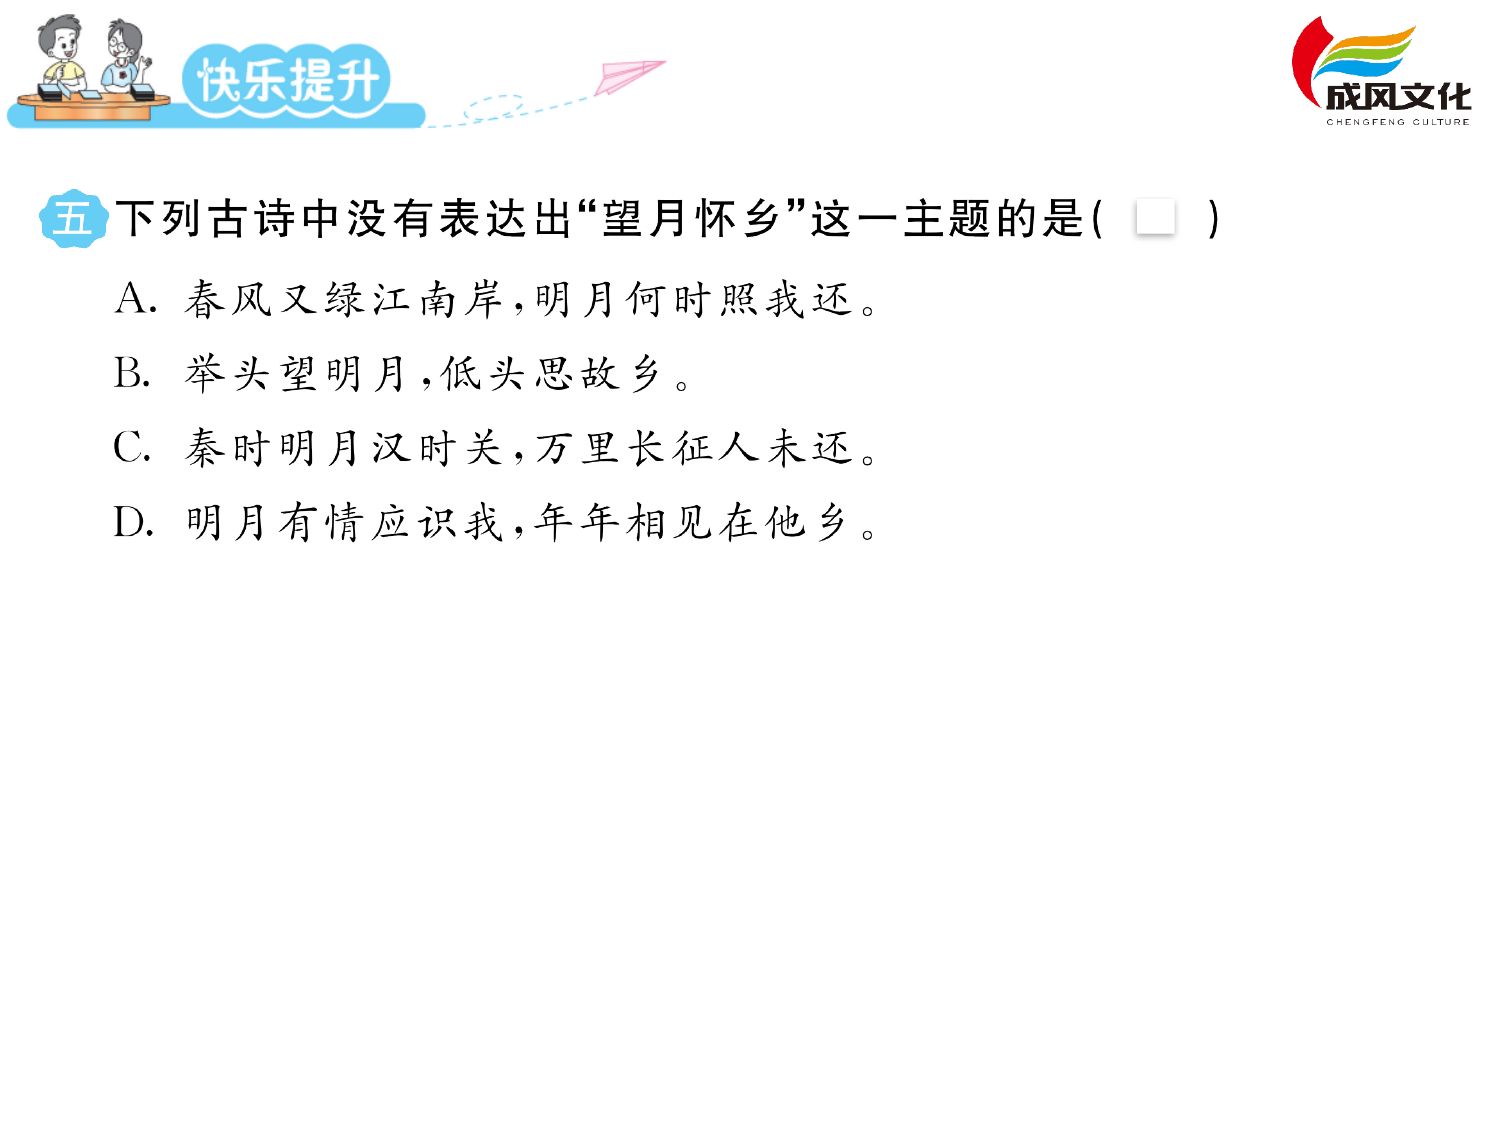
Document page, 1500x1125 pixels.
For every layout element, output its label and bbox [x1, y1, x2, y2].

picture [2, 3, 678, 133]
picture [35, 176, 1453, 553]
picture [1281, 0, 1489, 136]
